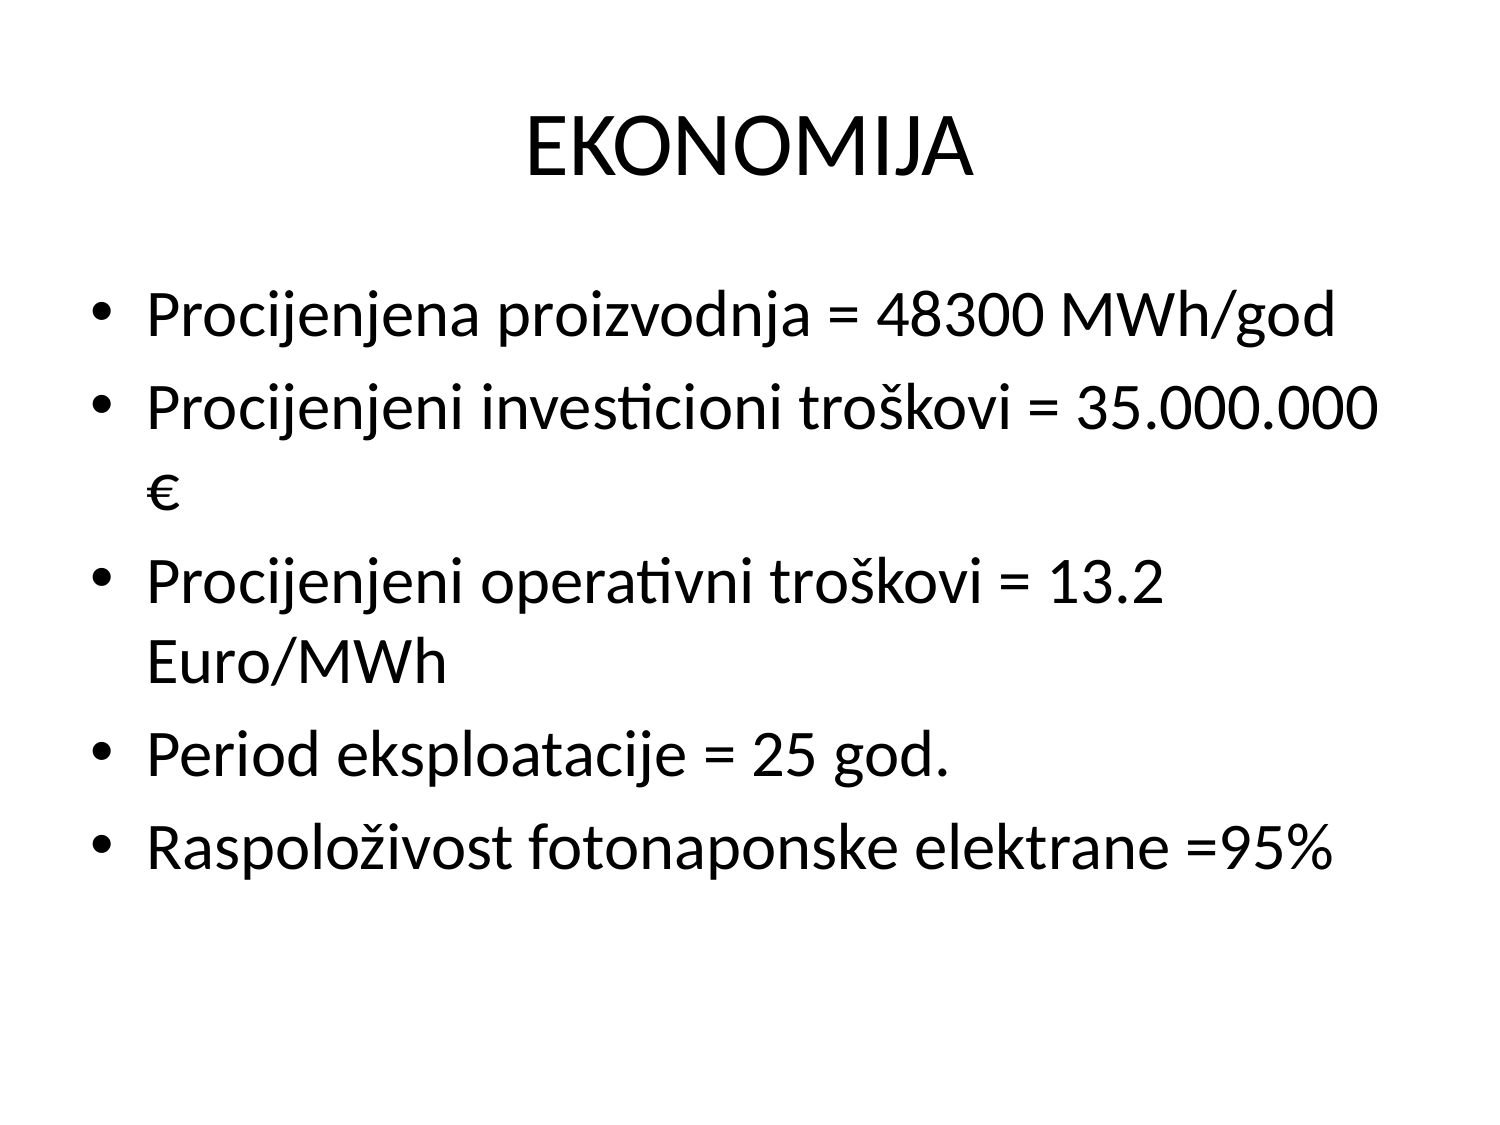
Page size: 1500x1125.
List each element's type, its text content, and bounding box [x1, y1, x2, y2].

list Procijenjena proizvodnja = 48300 MWh/god Procijenjeni investicioni troškovi = 35.000.000 € Procijenjeni operativni troškovi = 13.2 Euro/MWh Period eksploatacije = 25 god. Raspoloživost fotonaponske elektrane =95% [75, 262, 1425, 1005]
title EKONOMIJA [75, 45, 1425, 233]
